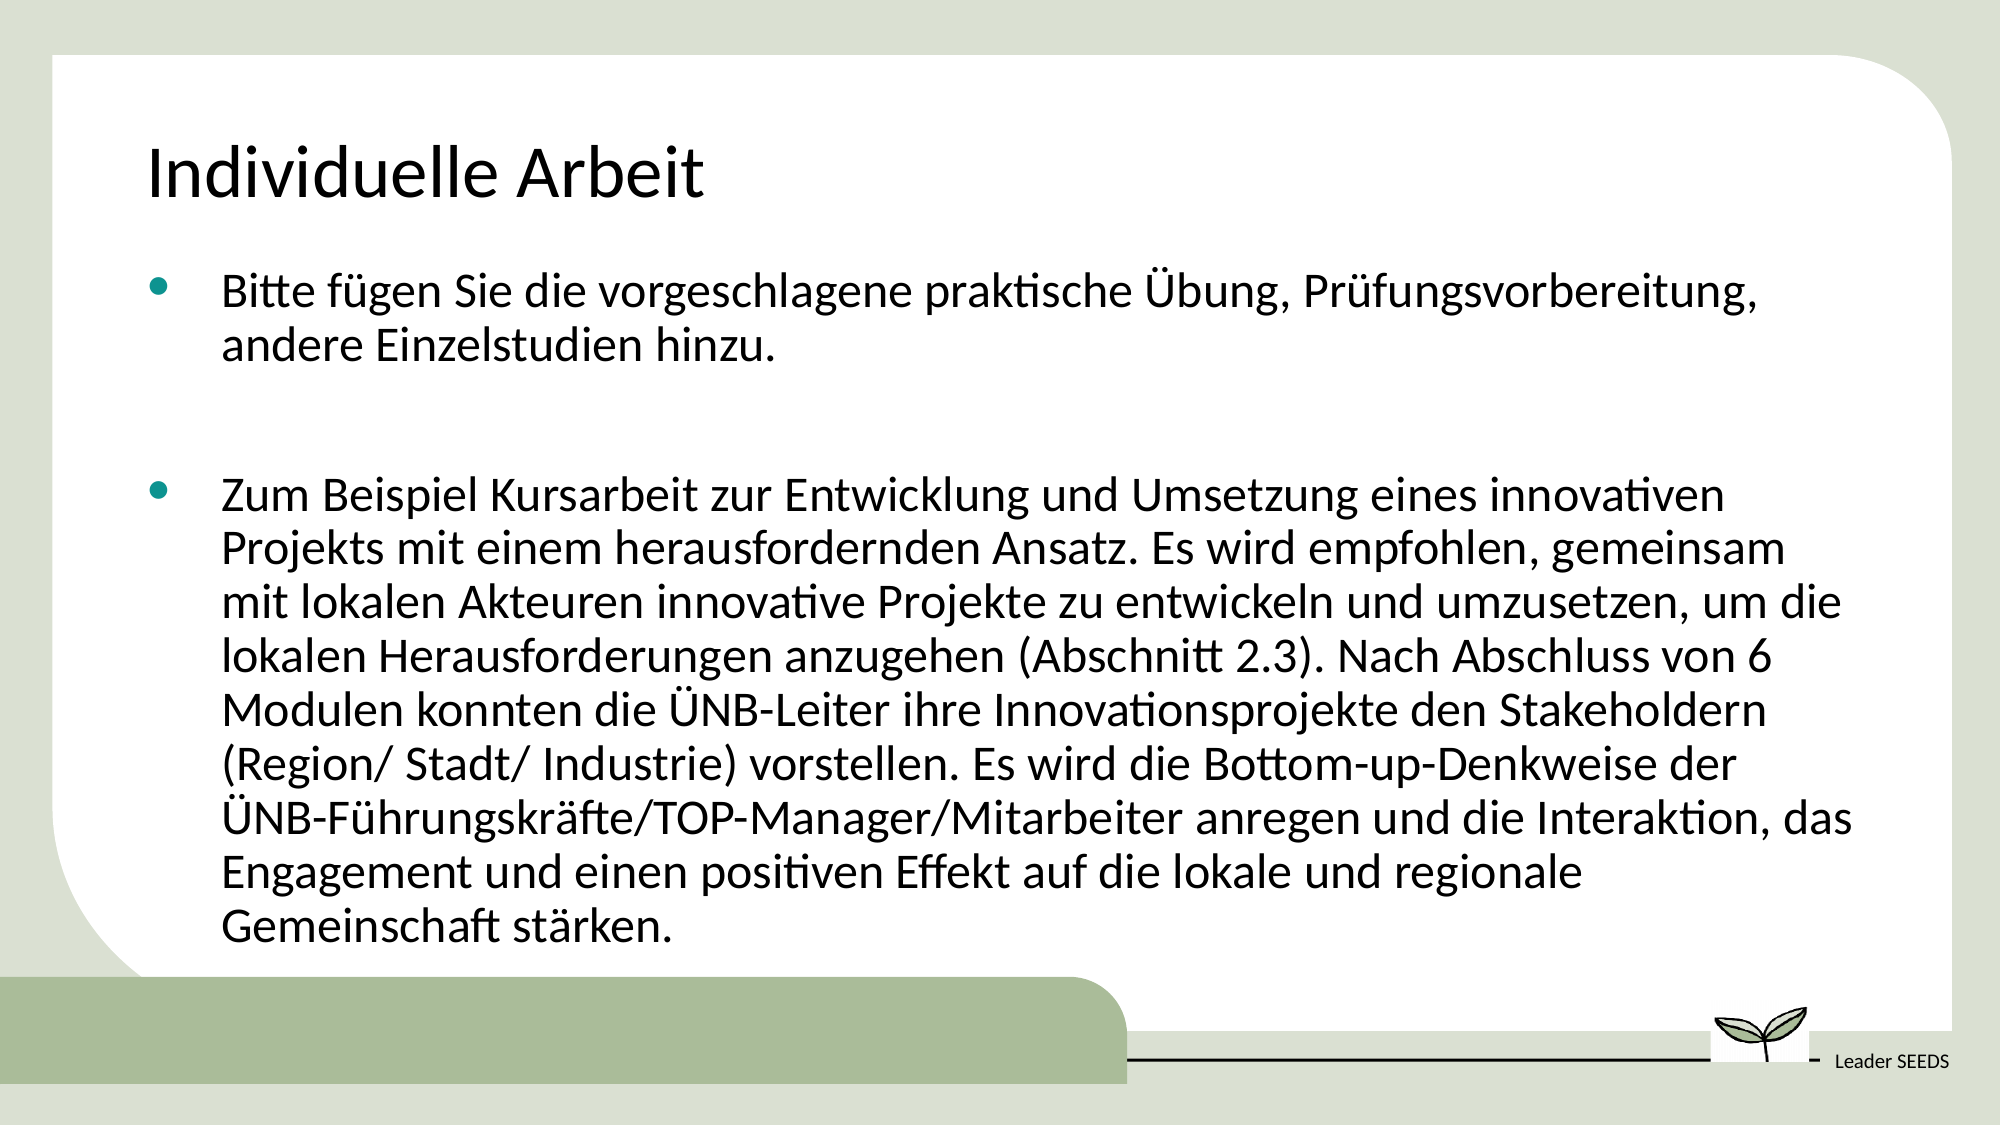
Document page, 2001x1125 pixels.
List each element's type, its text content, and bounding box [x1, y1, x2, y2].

text_box Bitte fügen Sie die vorgeschlagene praktische Übung, Prüfungsvorbereitung, andere Einzelstudien hinzu. Zum Beispiel Kursarbeit zur Entwicklung und Umsetzung eines innovativen Projekts mit einem herausfordernden Ansatz. Es wird empfohlen, gemeinsam mit lokalen Akteuren innovative Projekte zu entwickeln und umzusetzen, um die lokalen Herausforderungen anzugehen (Abschnitt 2.3). Nach Abschluss von 6 Modulen konnten die ÜNB-Leiter ihre Innovationsprojekte den Stakeholdern (Region/ Stadt/ Industrie) vorstellen. Es wird die Bottom-up-Denkweise der ÜNB-Führungskräfte/TOP-Manager/Mitarbeiter anregen und die Interaktion, das Engagement und einen positiven Effekt auf die lokale und regionale Gemeinschaft stärken. [130, 256, 1869, 1082]
list Individuelle Arbeit [130, 124, 1869, 256]
